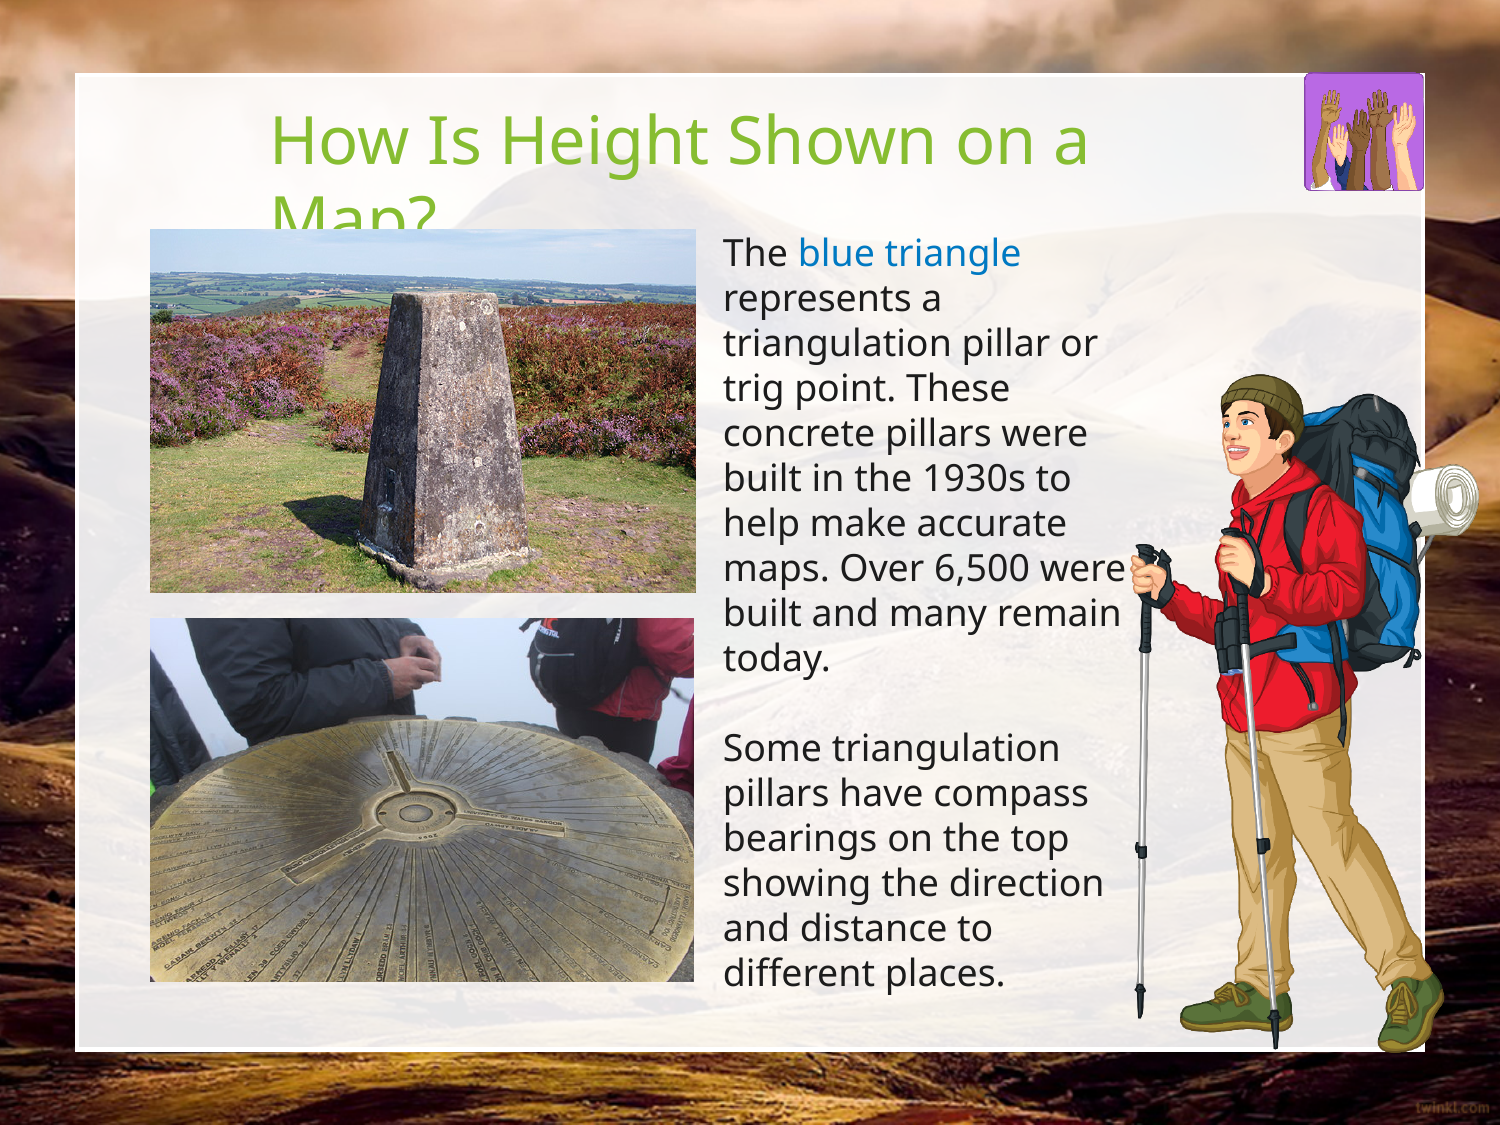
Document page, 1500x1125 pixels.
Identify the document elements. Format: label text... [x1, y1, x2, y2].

text_box How Is Height Shown on a Map? [254, 90, 1272, 265]
picture [0, 0, 1500, 1125]
text_box The blue triangle represents a triangulation pillar or trig point. These concrete pillars were built in the 1930s to help make accurate maps. Over 6,500 were built and many remain today. Some triangulation pillars have compass bearings on the top showing the direction and distance to different places. [708, 221, 1165, 1002]
